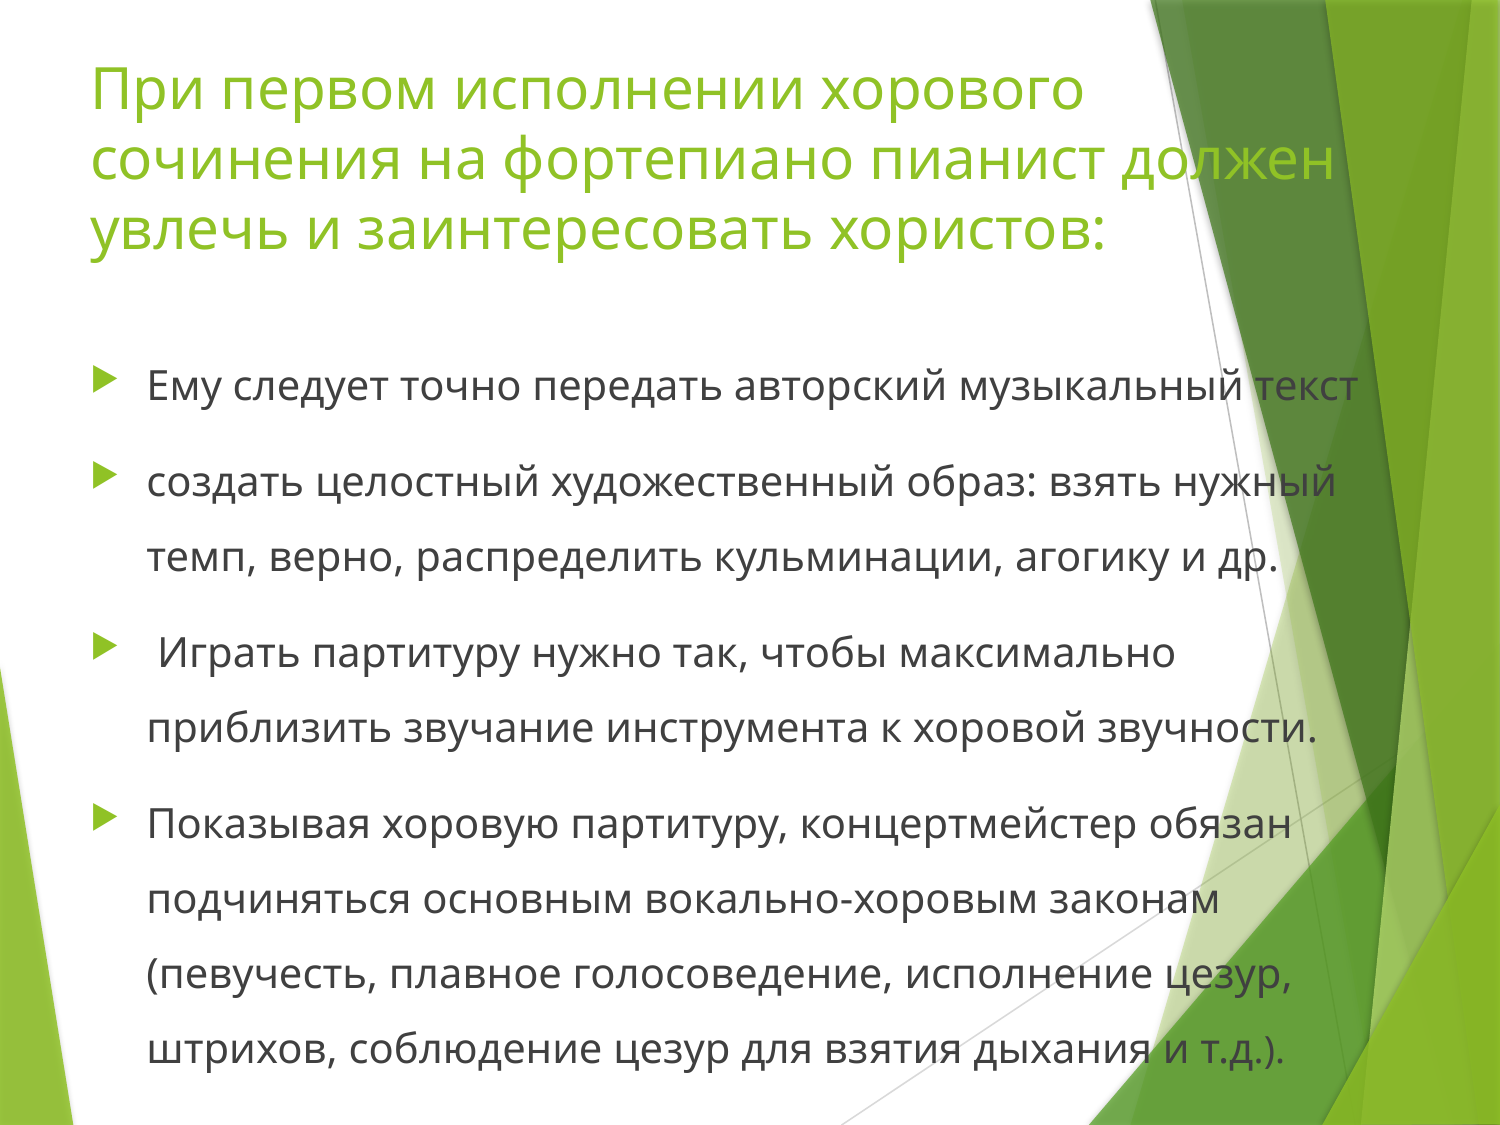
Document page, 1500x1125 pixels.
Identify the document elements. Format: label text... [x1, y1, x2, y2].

title При первом исполнении хорового сочинения на фортепиано пианист должен увлечь и заинтересовать хористов: [75, 43, 1425, 291]
list Ему следует точно передать авторский музыкальный текст создать целостный художественный образ: взять нужный темп, верно, распределить кульминации, агогику и др. Играть партитуру нужно так, чтобы максимально приблизить звучание инструмента к хоровой звучности. Показывая хоровую партитуру, концертмейстер обязан подчиняться основным вокально-хоровым законам (певучесть, плавное голосоведение, исполнение цезур, штрихов, соблюдение цезур для взятия дыхания и т.д.). [75, 326, 1425, 1083]
